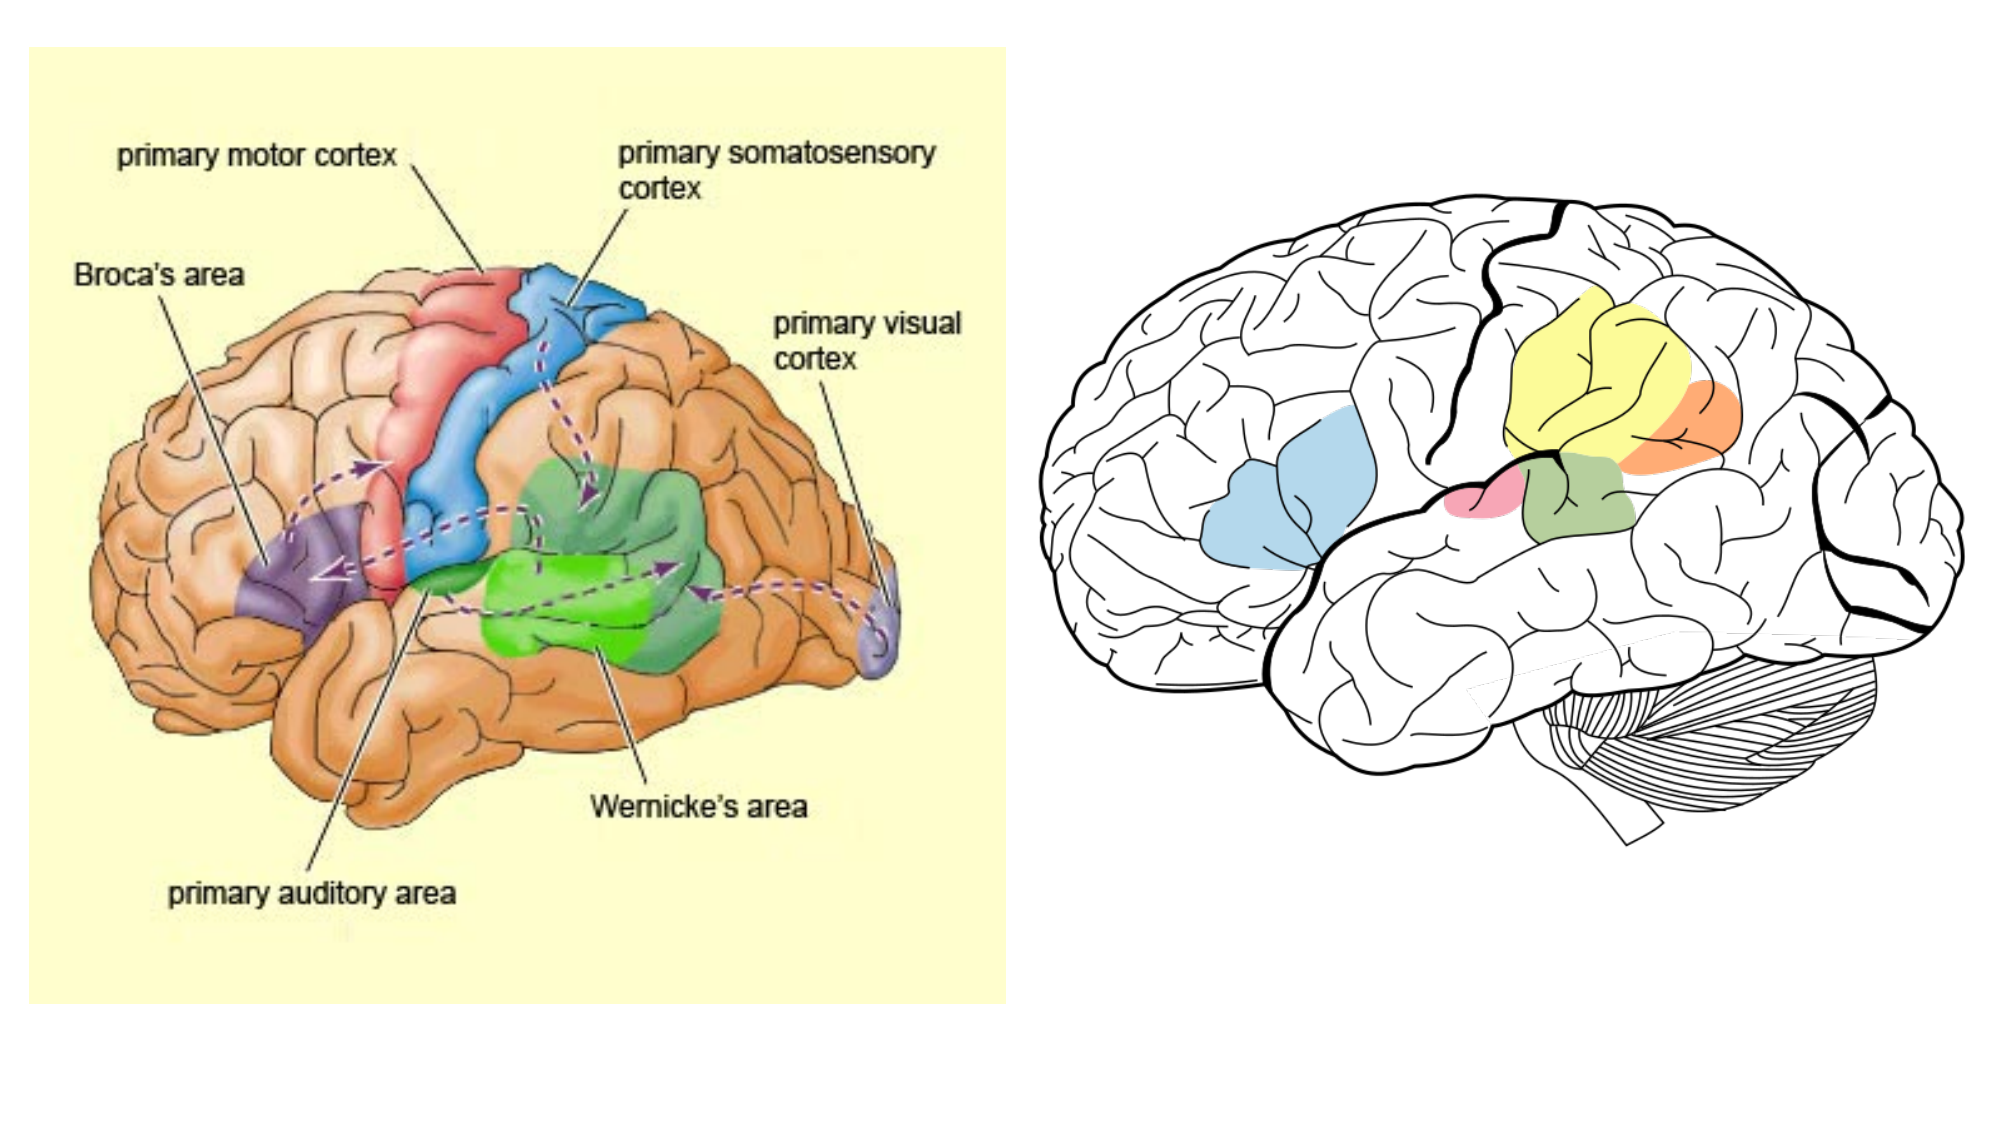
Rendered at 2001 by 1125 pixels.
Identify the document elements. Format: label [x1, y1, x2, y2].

list [1005, 150, 2000, 865]
picture [29, 47, 1006, 1004]
